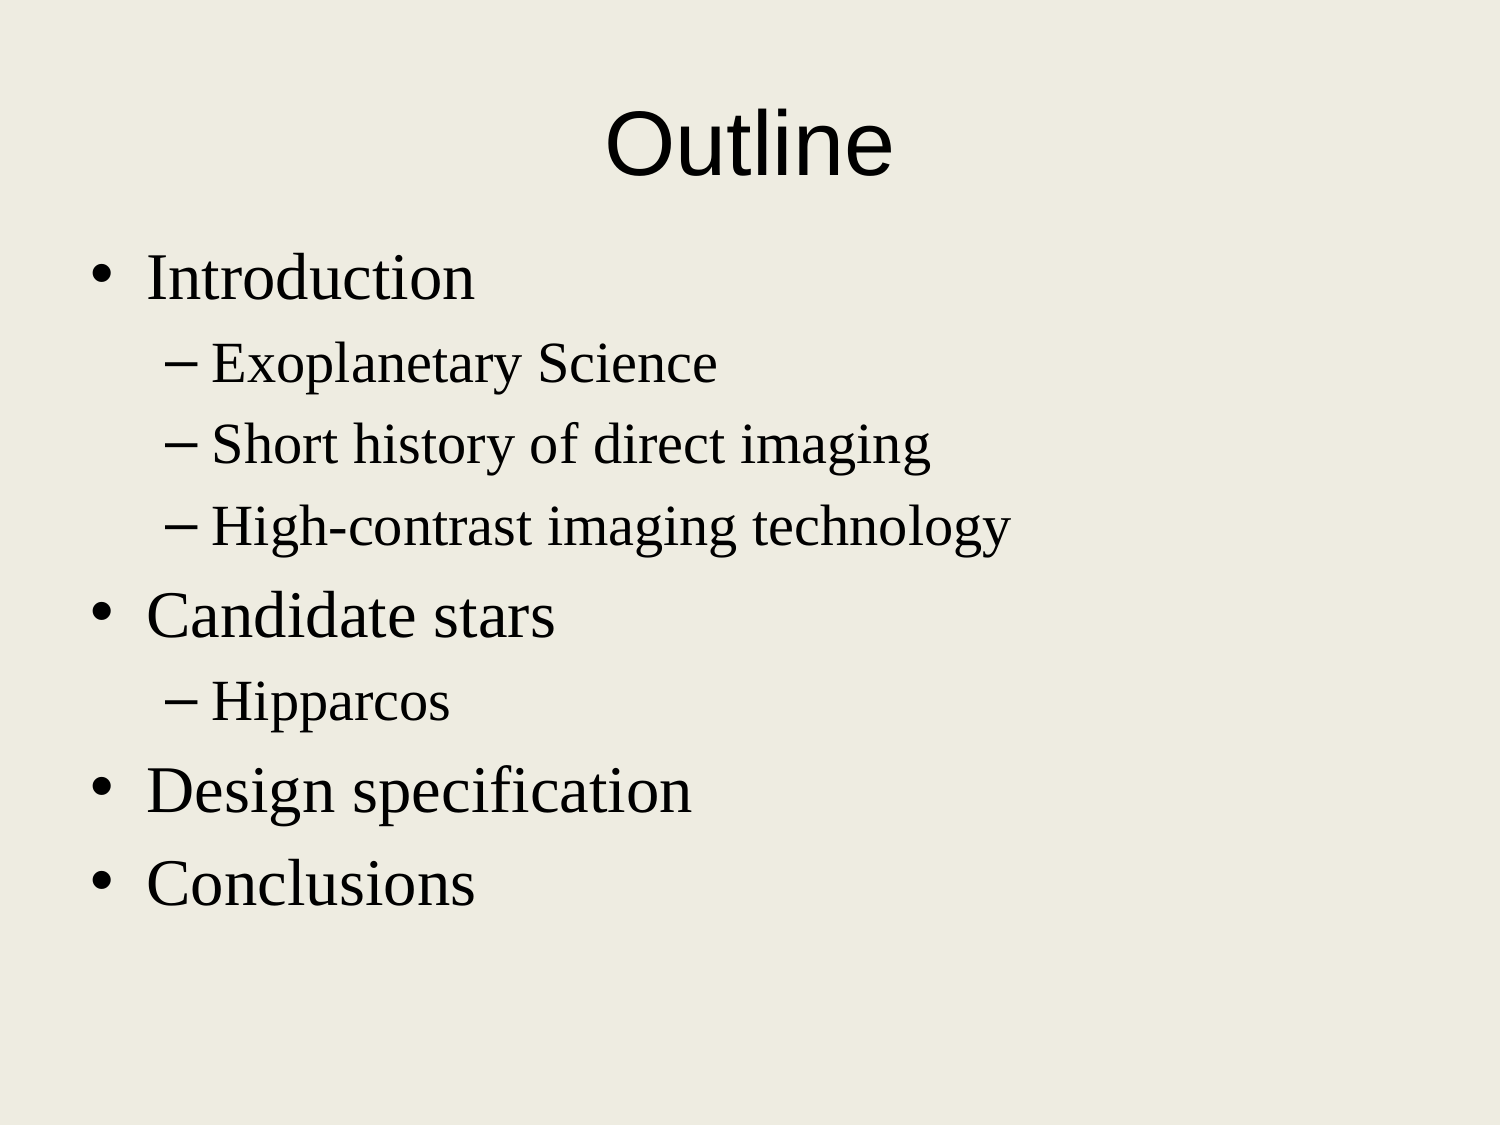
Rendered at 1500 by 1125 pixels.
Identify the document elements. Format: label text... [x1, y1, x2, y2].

list Introduction Exoplanetary Science Short history of direct imaging High-contrast imaging technology Candidate stars Hipparcos Design specification Conclusions [75, 224, 1425, 1005]
title Outline [75, 45, 1425, 224]
